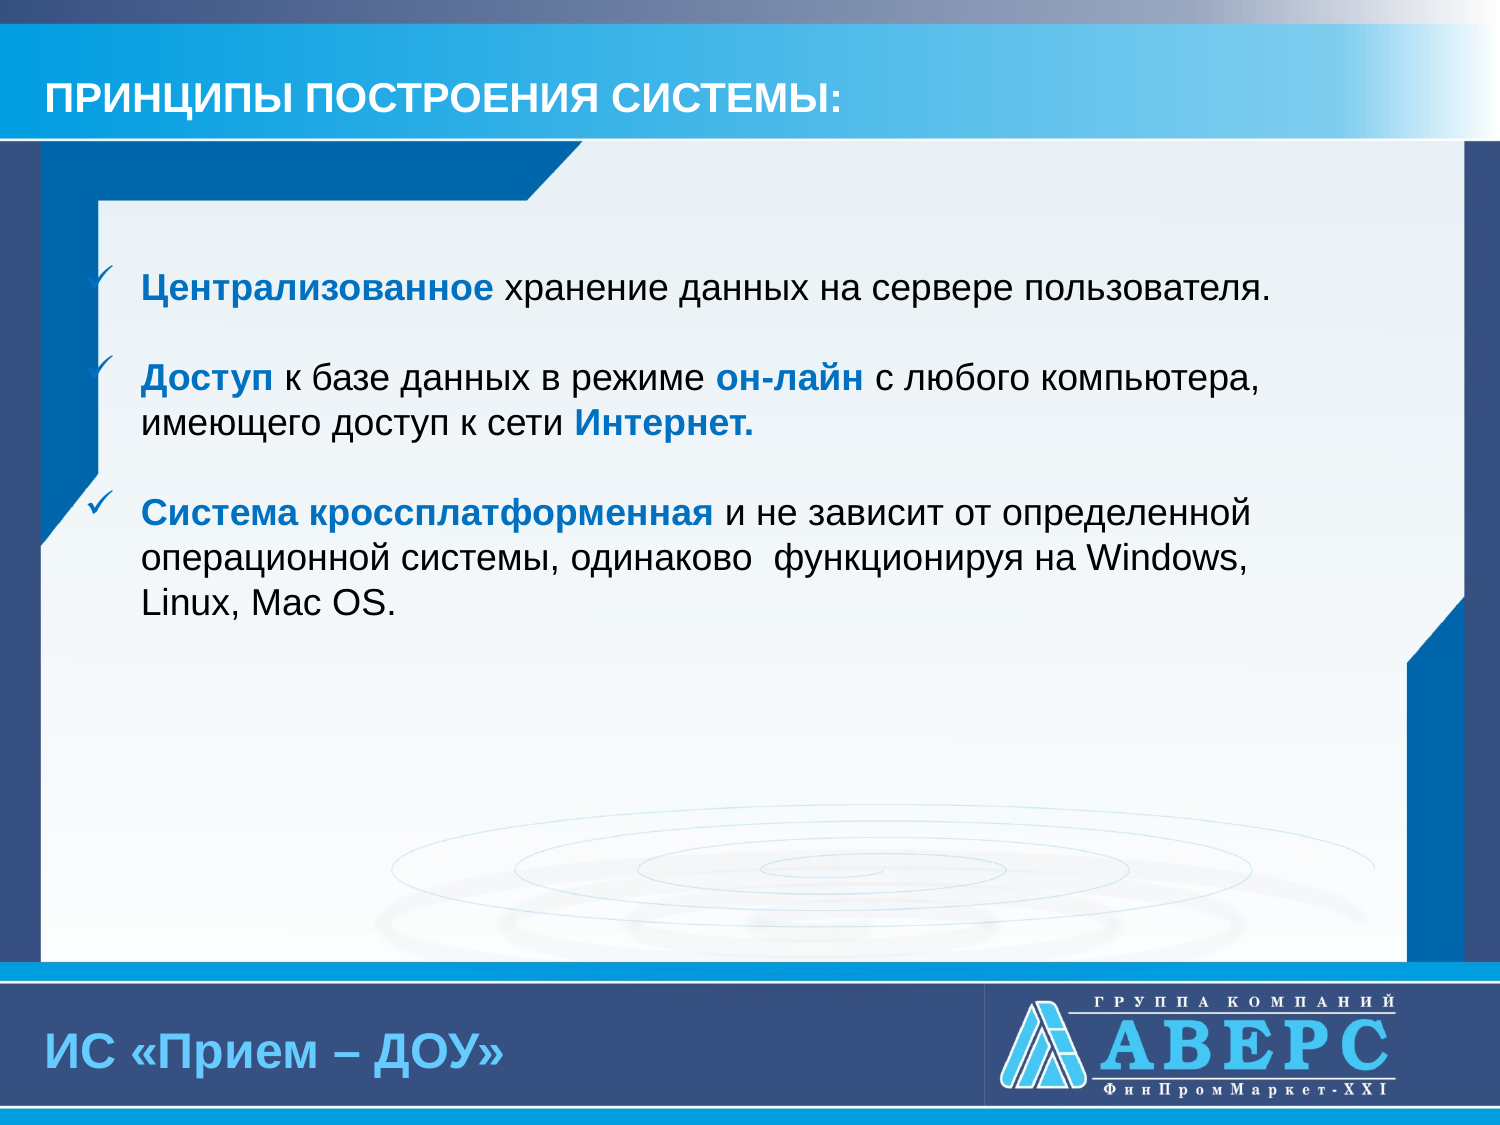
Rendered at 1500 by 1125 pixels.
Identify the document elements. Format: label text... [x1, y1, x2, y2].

picture [0, 981, 1500, 1109]
picture [0, 0, 1500, 962]
text_box ИС «Прием – ДОУ» [29, 1011, 597, 1087]
title ПРИНЦИПЫ ПОСТРОЕНИЯ СИСТЕМЫ: [29, 54, 1351, 138]
text_box Централизованное хранение данных на сервере пользователя. Доступ к базе данных в режиме он-лайн с любого компьютера, имеющего доступ к сети Интернет. Система кроссплатформенная и не зависит от определенной операционной системы, одинаково функционируя на Windows, Linux, Mac OS. [69, 255, 1341, 676]
